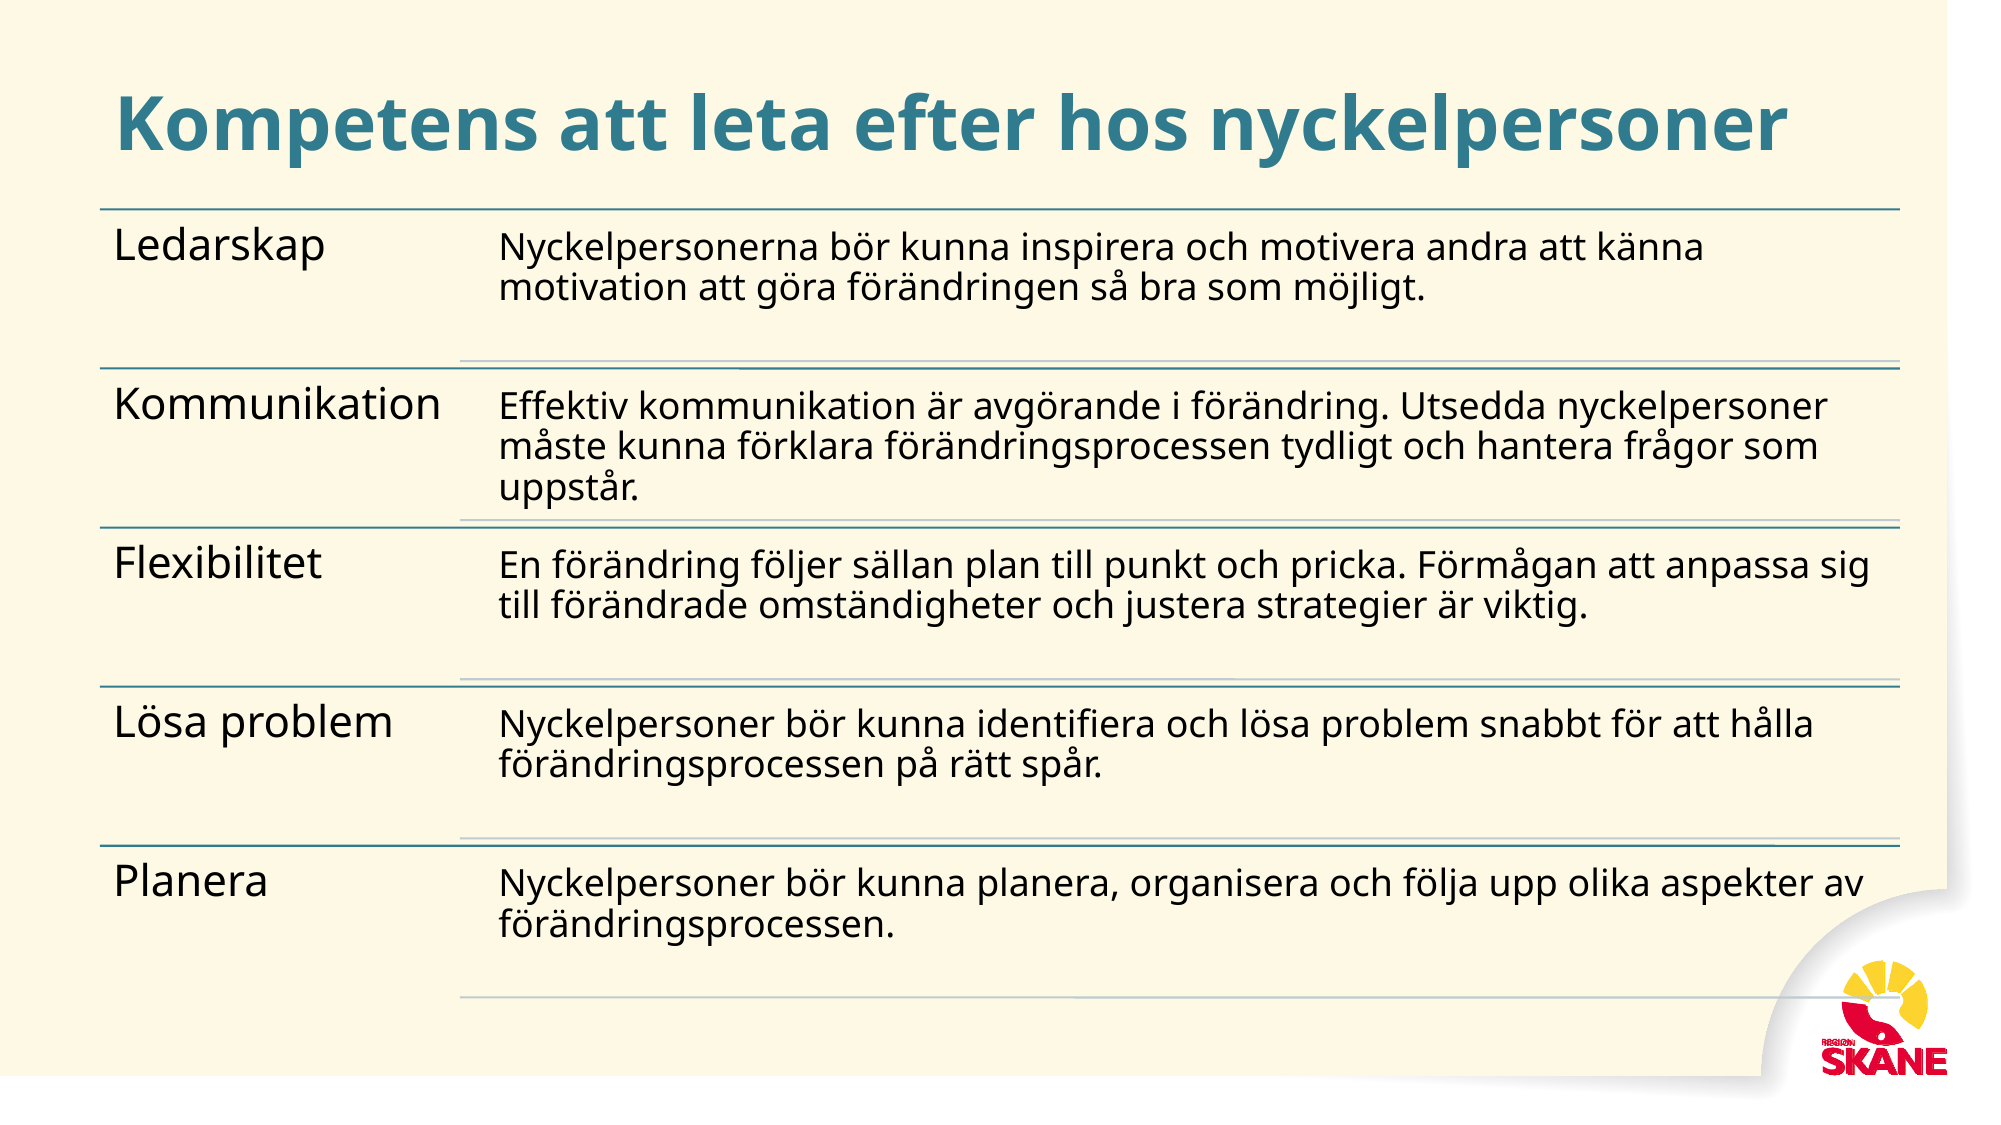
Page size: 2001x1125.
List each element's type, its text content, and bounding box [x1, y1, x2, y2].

title Kompetens att leta efter hos nyckelpersoner [99, 59, 1900, 182]
picture [0, 0, 2001, 1125]
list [99, 209, 1900, 1005]
